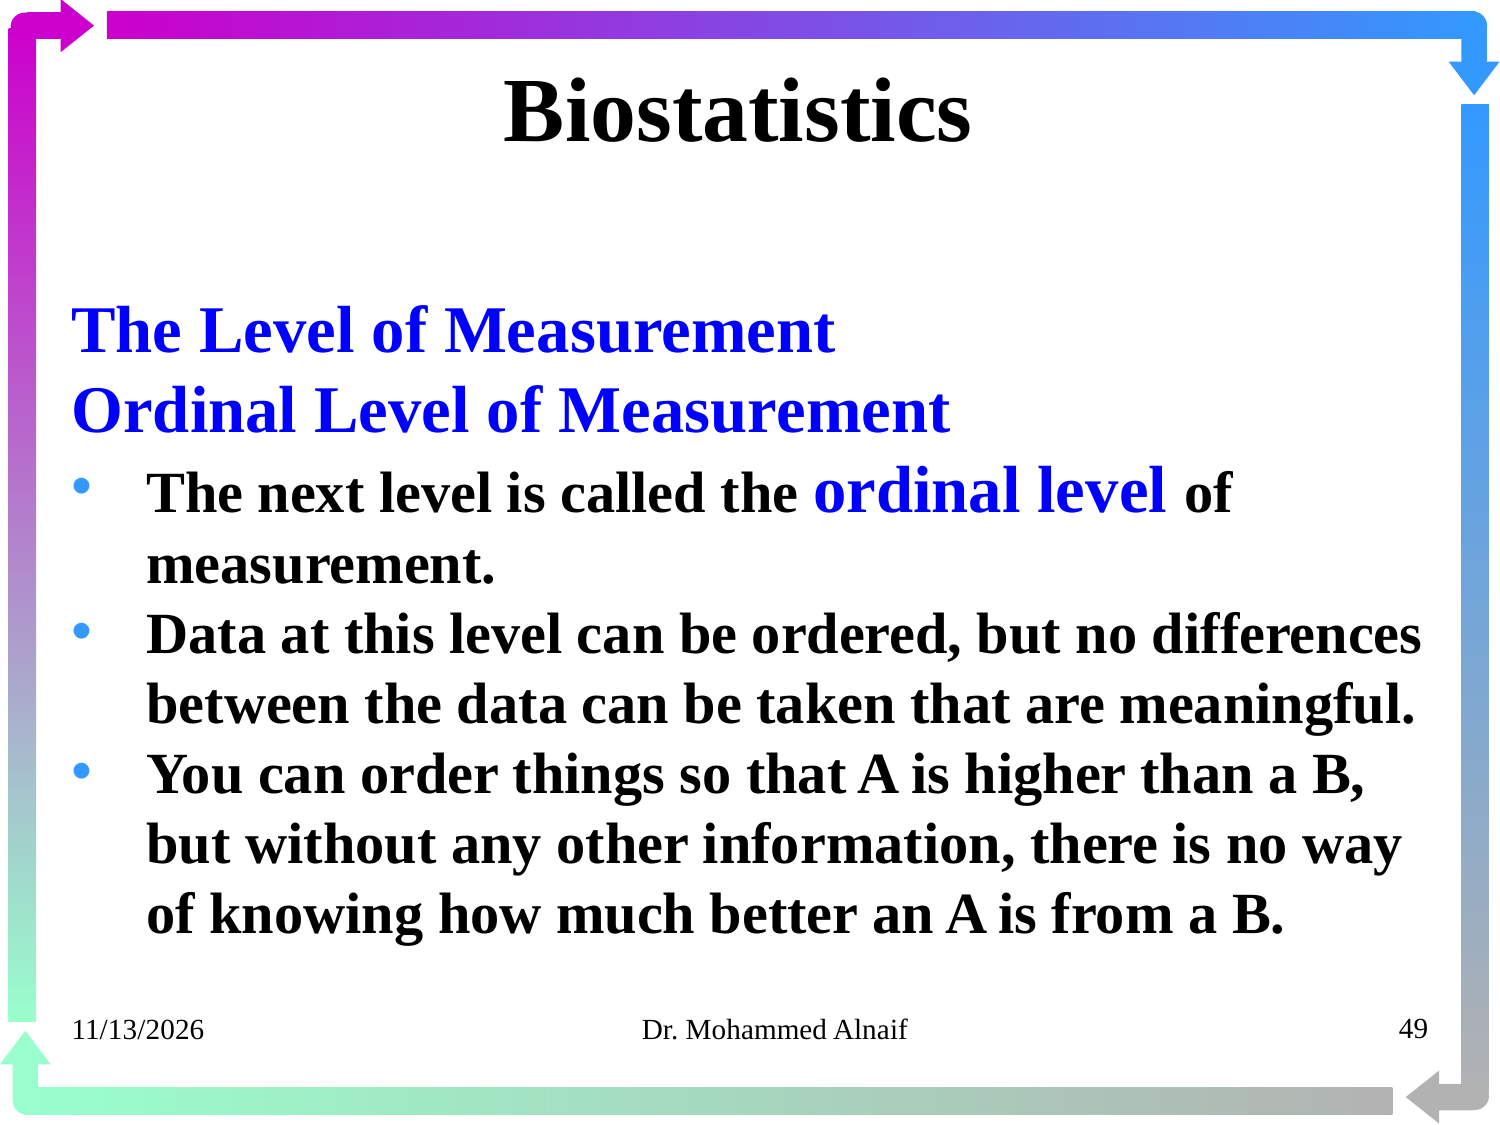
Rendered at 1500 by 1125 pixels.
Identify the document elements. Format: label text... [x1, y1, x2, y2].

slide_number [56, 990, 463, 1066]
slide_number 32 [1299, 11, 1303, 38]
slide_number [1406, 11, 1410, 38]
title Biostatistics [404, 49, 1096, 161]
footer Dr. Mohammed Alnaif [474, 990, 1075, 1066]
slide_number 49 [1087, 990, 1444, 1063]
subtitle The Level of Measurement Ordinal Level of Measurement The next level is called the ordinal level of measurement. Data at this level can be ordered, but no differences between the data can be taken that are meaningful. You can order things so that A is higher than a B, but without any other information, there is no way of knowing how much better an A is from a B. [56, 277, 1444, 991]
